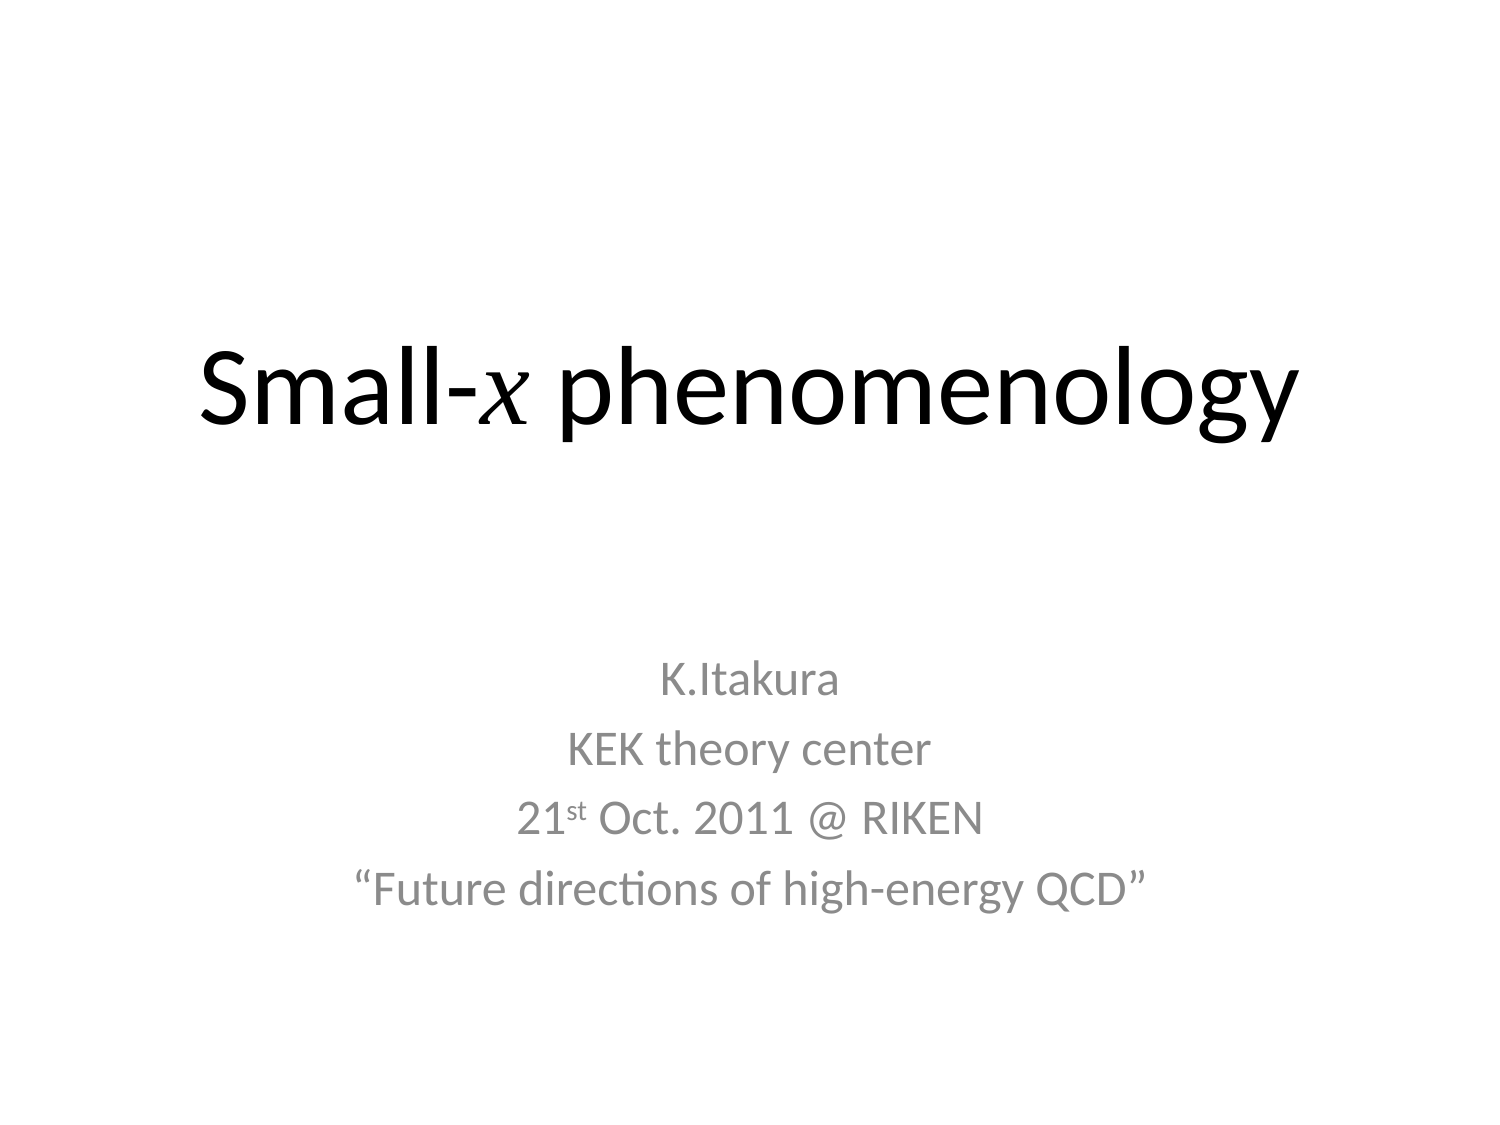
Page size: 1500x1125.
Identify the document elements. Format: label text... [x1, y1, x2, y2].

title Small-x phenomenology [112, 314, 1388, 445]
subtitle K.Itakura KEK theory center 21st Oct. 2011 @ RIKEN “Future directions of high-energy QCD” [225, 637, 1275, 925]
